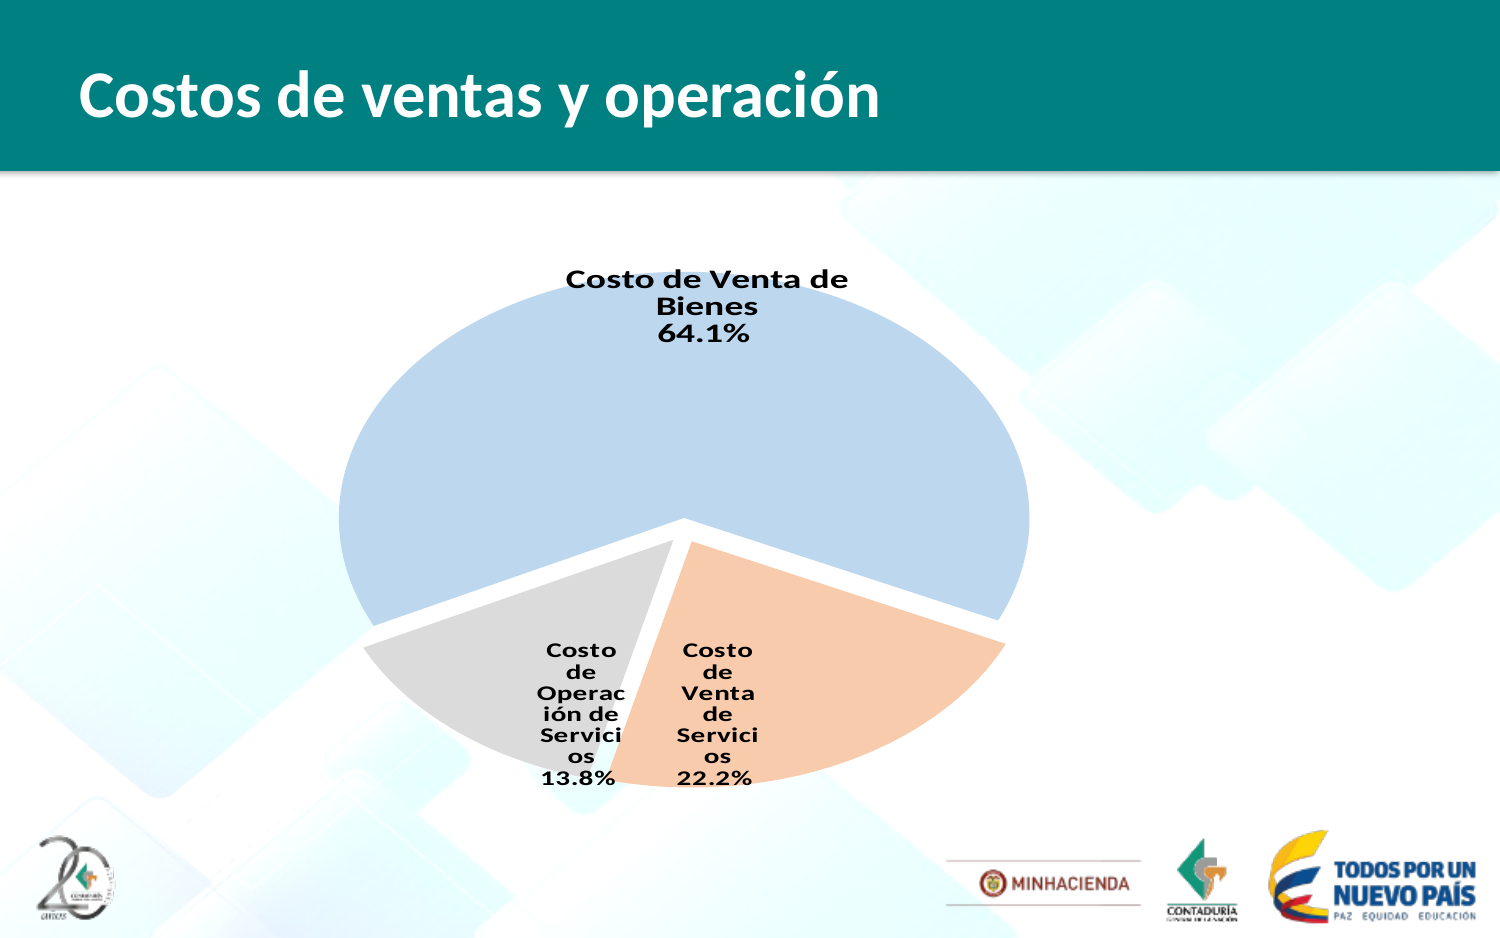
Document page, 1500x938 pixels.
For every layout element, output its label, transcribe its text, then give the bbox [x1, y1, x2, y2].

chart [194, 184, 1135, 918]
title Costos de ventas y operación [64, 43, 1353, 150]
picture [1165, 836, 1239, 931]
picture [1258, 821, 1485, 933]
picture [21, 825, 128, 931]
picture [937, 821, 1148, 933]
